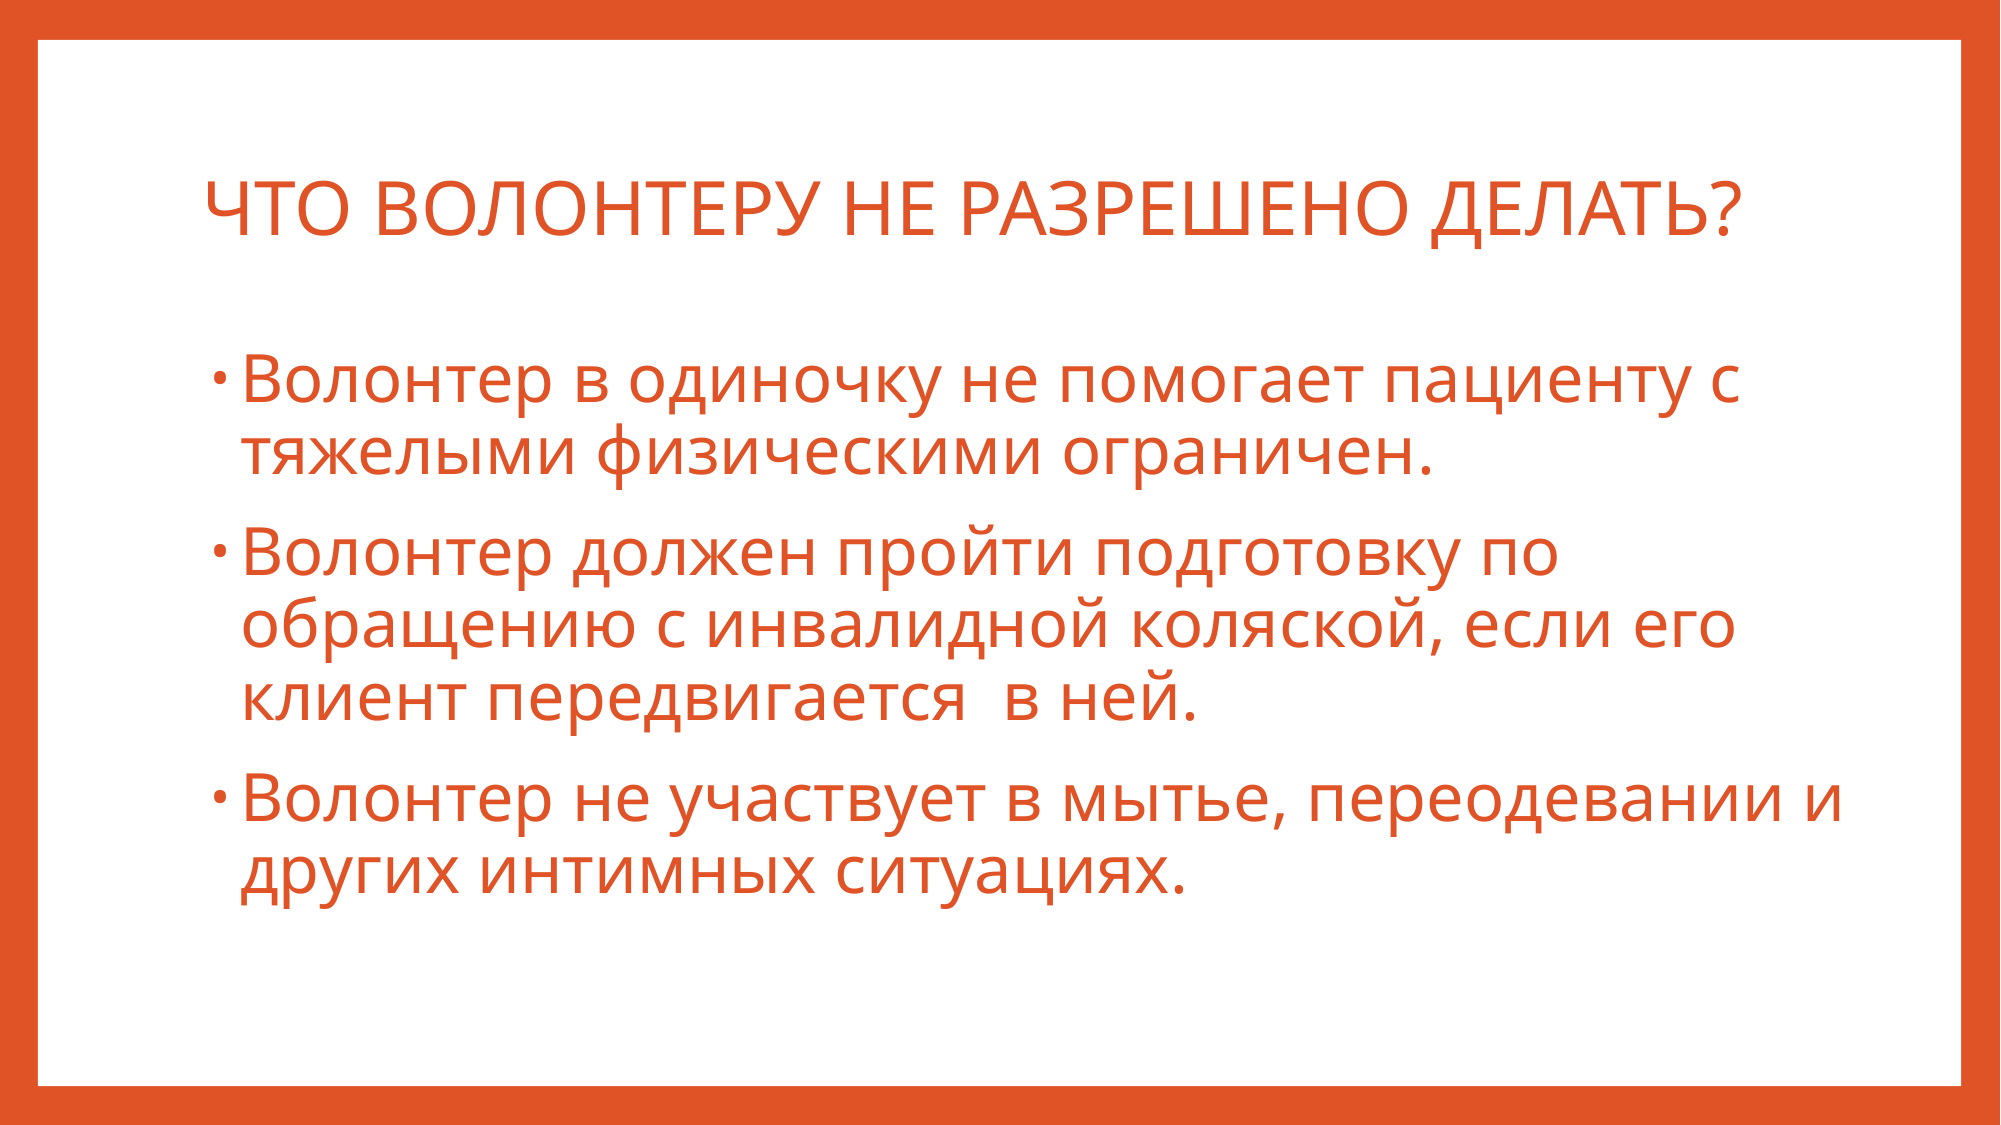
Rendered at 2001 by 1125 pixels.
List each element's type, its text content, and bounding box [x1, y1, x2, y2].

list Волонтер в одиночку не помогает пациенту с тяжелыми физическими ограничен. Волонтер должен пройти подготовку по обращению с инвалидной коляской, если его клиент передвигается в ней. Волонтер не участвует в мытье, переодевании и других интимных ситуациях. [187, 337, 1921, 1000]
title ЧТО ВОЛОНТЕРУ HE РАЗРЕШЕНО ДЕЛАТЬ? [187, 99, 1808, 323]
